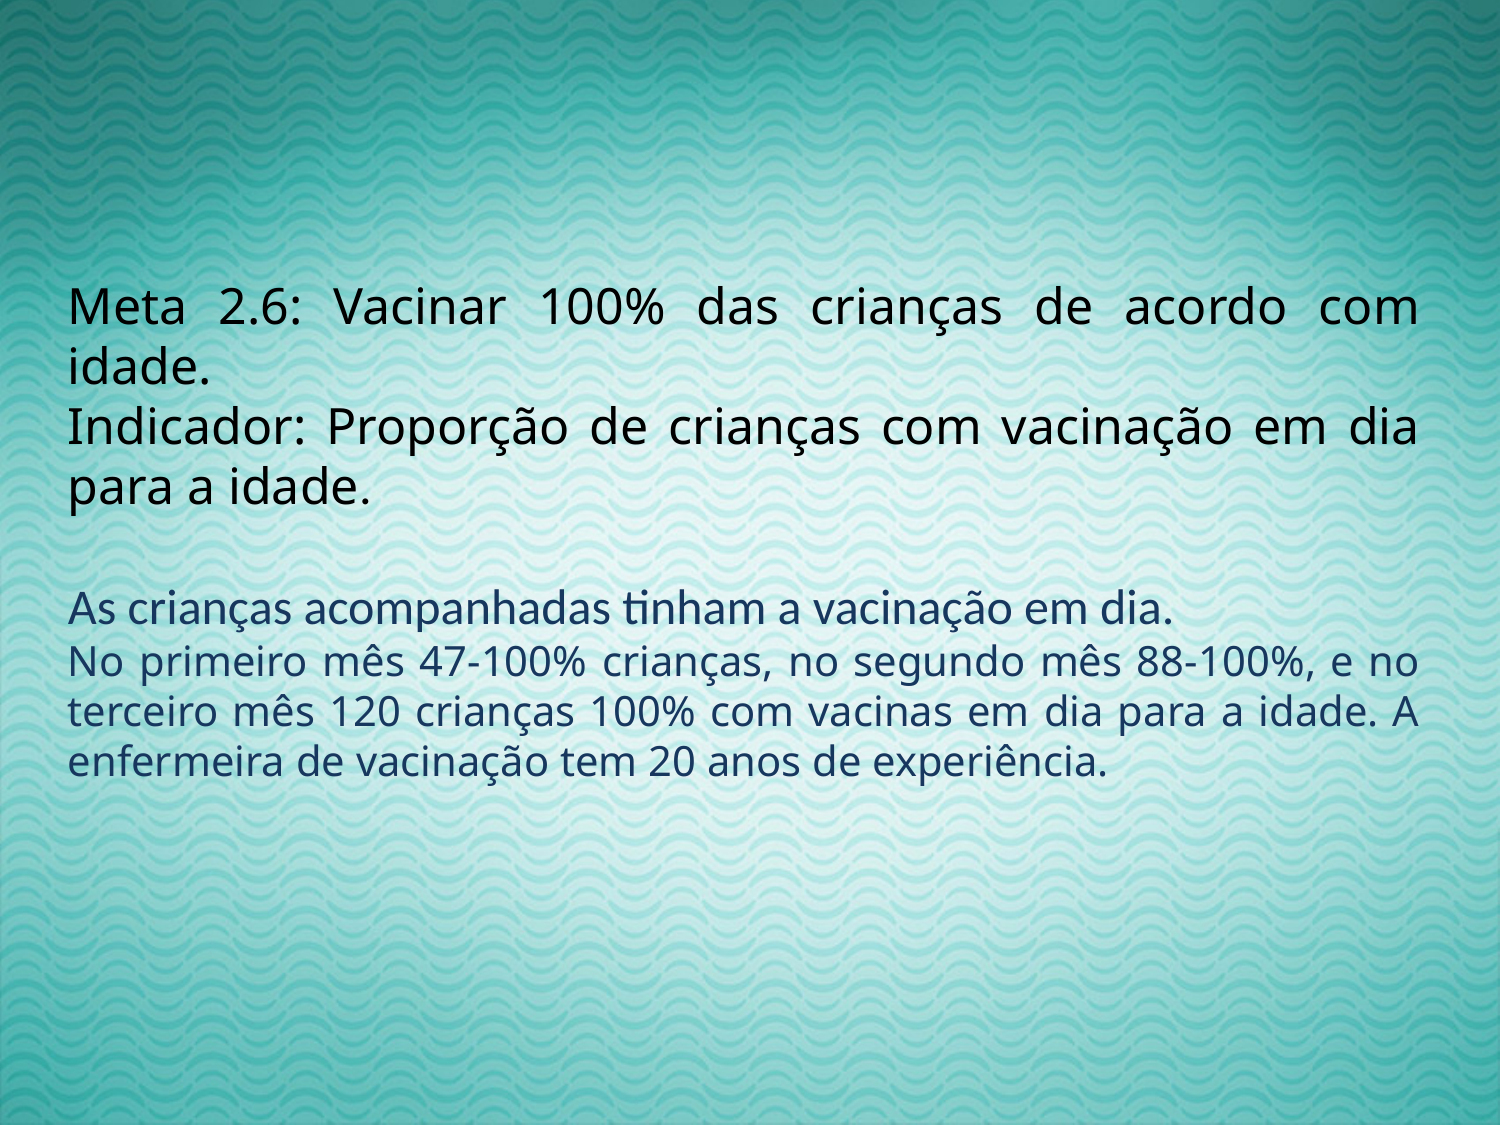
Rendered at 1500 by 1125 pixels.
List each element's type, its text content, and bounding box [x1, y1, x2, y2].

text_box Meta 2.6: Vacinar 100% das crianças de acordo com idade. Indicador: Proporção de crianças com vacinação em dia para a idade. As crianças acompanhadas tinham a vacinação em dia. No primeiro mês 47-100% crianças, no segundo mês 88-100%, e no terceiro mês 120 crianças 100% com vacinas em dia para a idade. A enfermeira de vacinação tem 20 anos de experiência. [53, 267, 1436, 792]
picture [0, 0, 1500, 1125]
